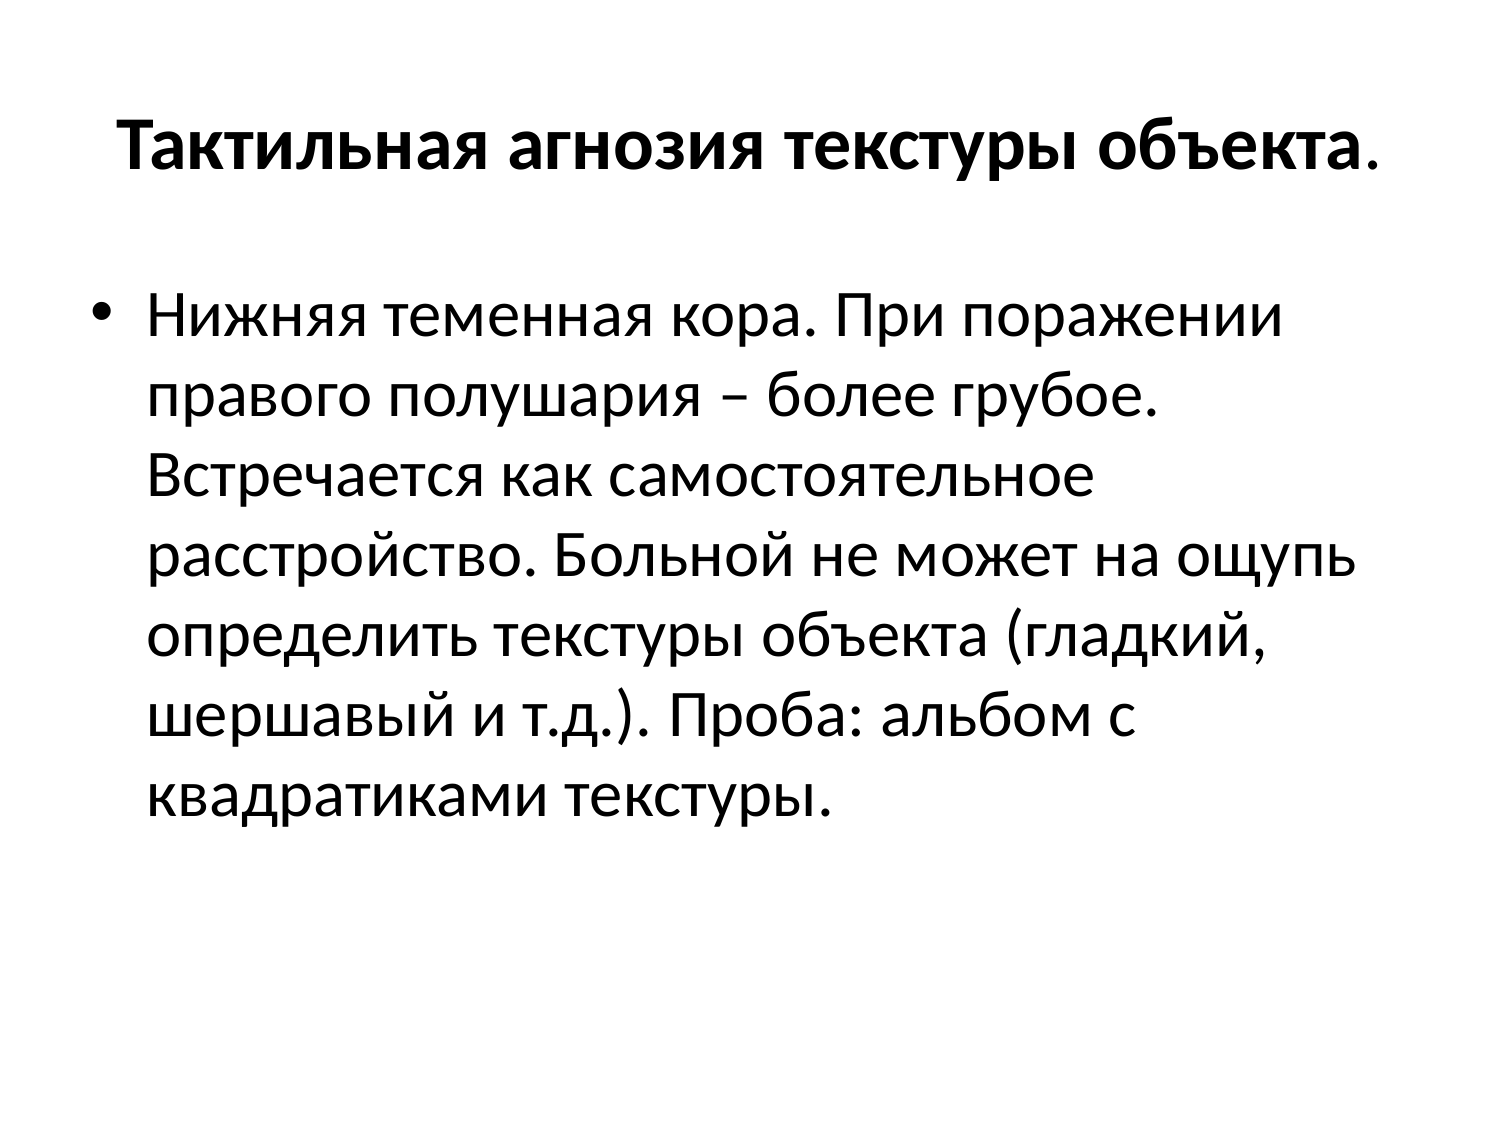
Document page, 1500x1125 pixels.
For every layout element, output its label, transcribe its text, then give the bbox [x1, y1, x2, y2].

title Тактильная агнозия текстуры объекта. [75, 45, 1425, 233]
list Нижняя теменная кора. При поражении правого полушария – более грубое. Встречается как самостоятельное расстройство. Больной не может на ощупь определить текстуры объекта (гладкий, шершавый и т.д.). Проба: альбом с квадратиками текстуры. [75, 262, 1425, 1005]
